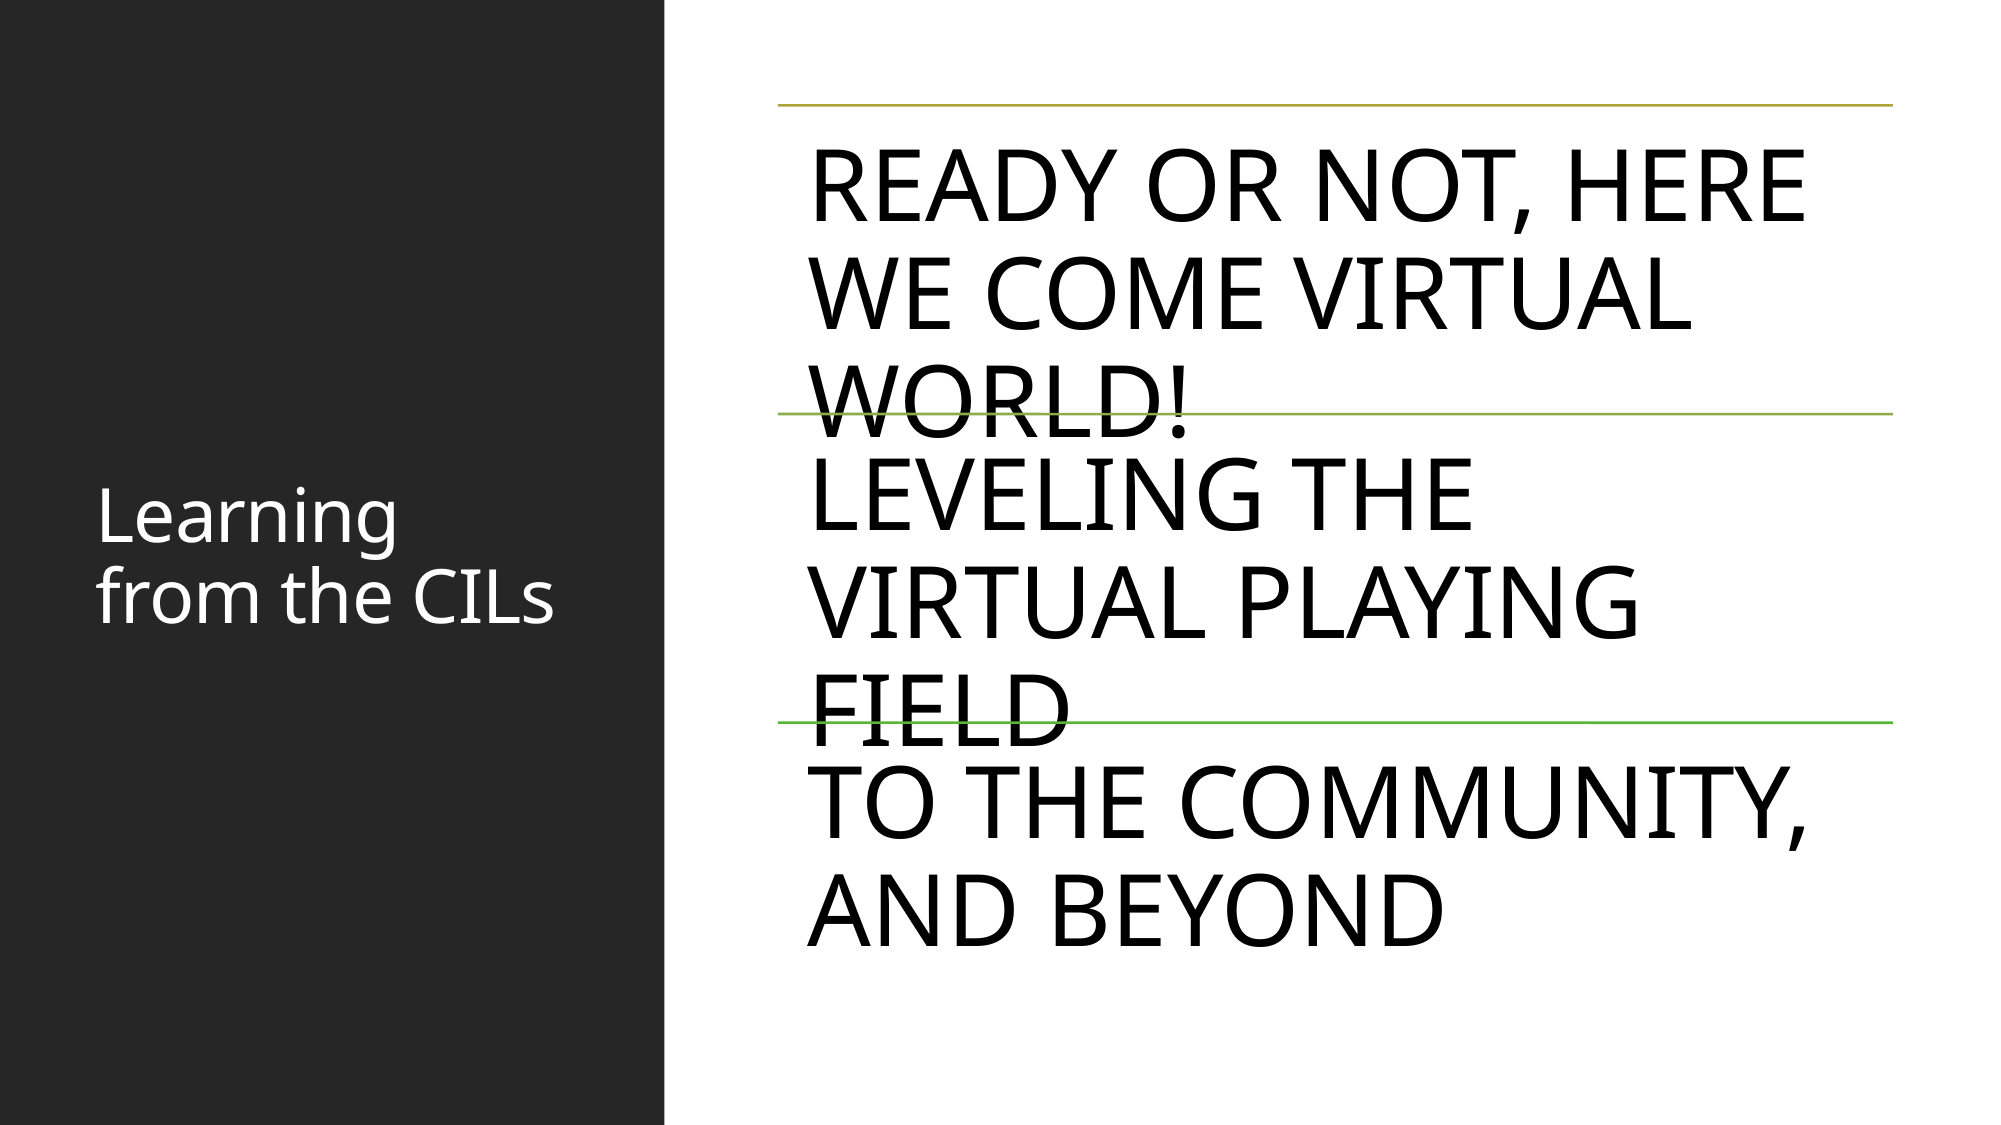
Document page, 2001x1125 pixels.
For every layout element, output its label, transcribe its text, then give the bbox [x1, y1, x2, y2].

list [777, 104, 1894, 1033]
text_box [666, 0, 2000, 1125]
text_box [0, 0, 666, 1125]
title Learning from the CILs [80, 84, 587, 1032]
